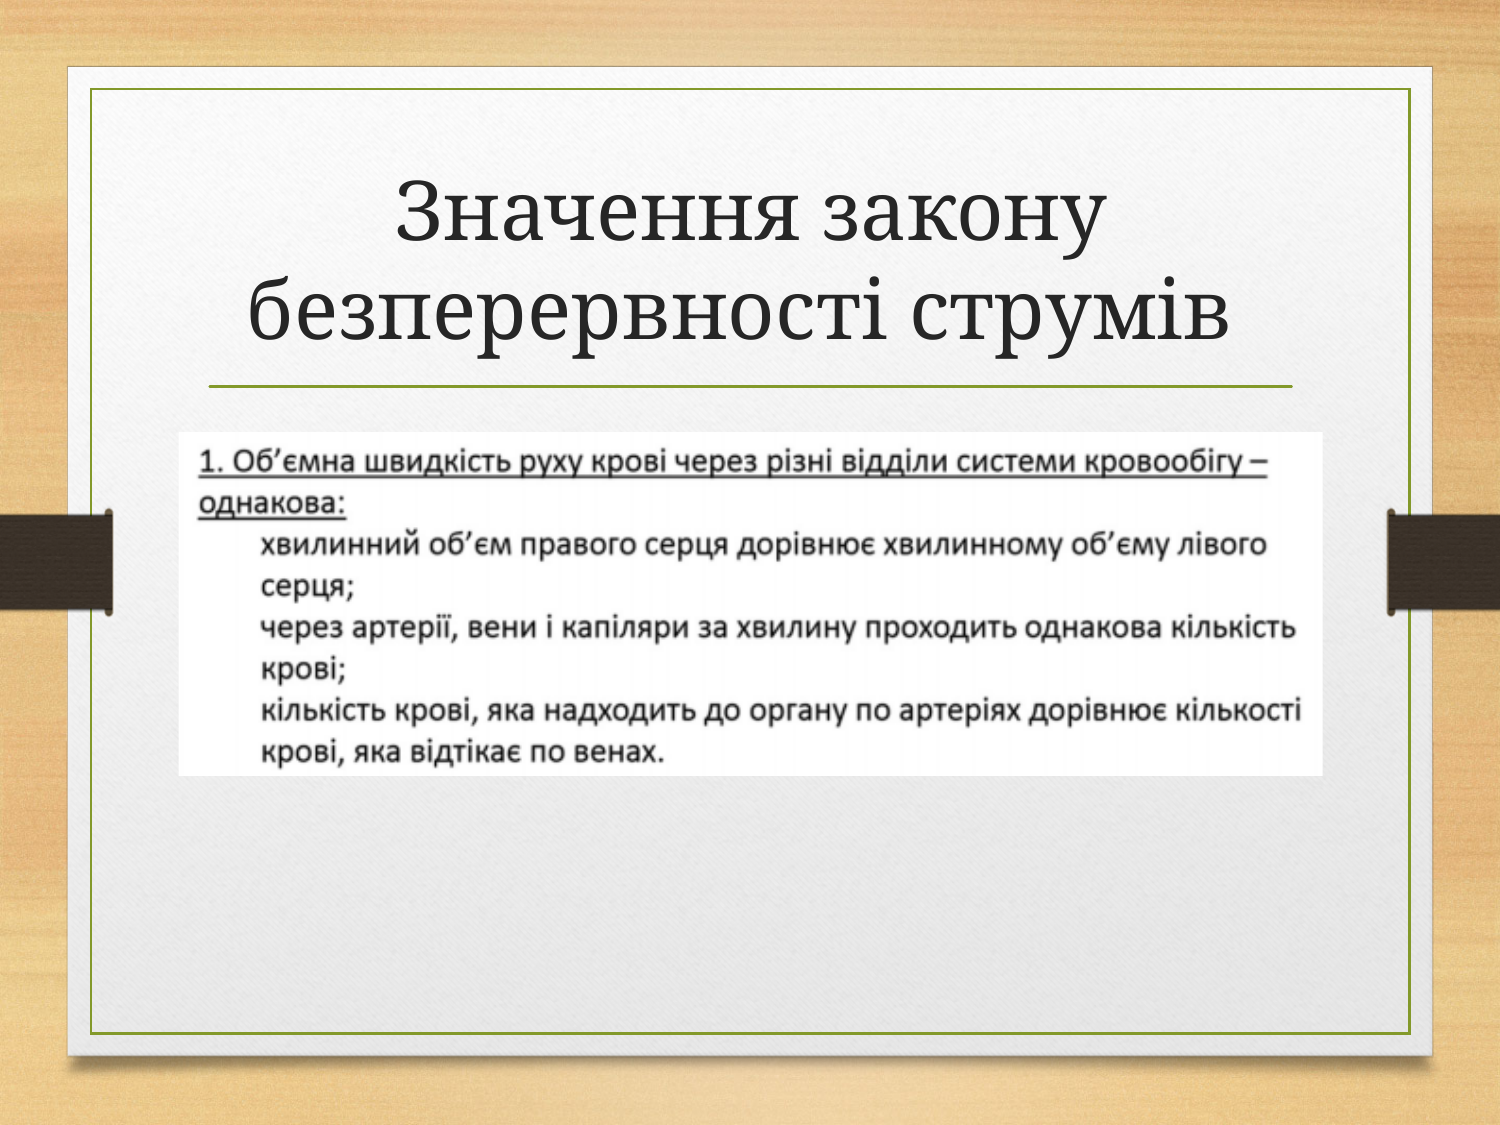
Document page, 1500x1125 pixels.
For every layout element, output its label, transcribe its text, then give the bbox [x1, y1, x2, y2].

title Значення закону безперервності струмів [193, 150, 1309, 365]
picture [0, 0, 1500, 1125]
